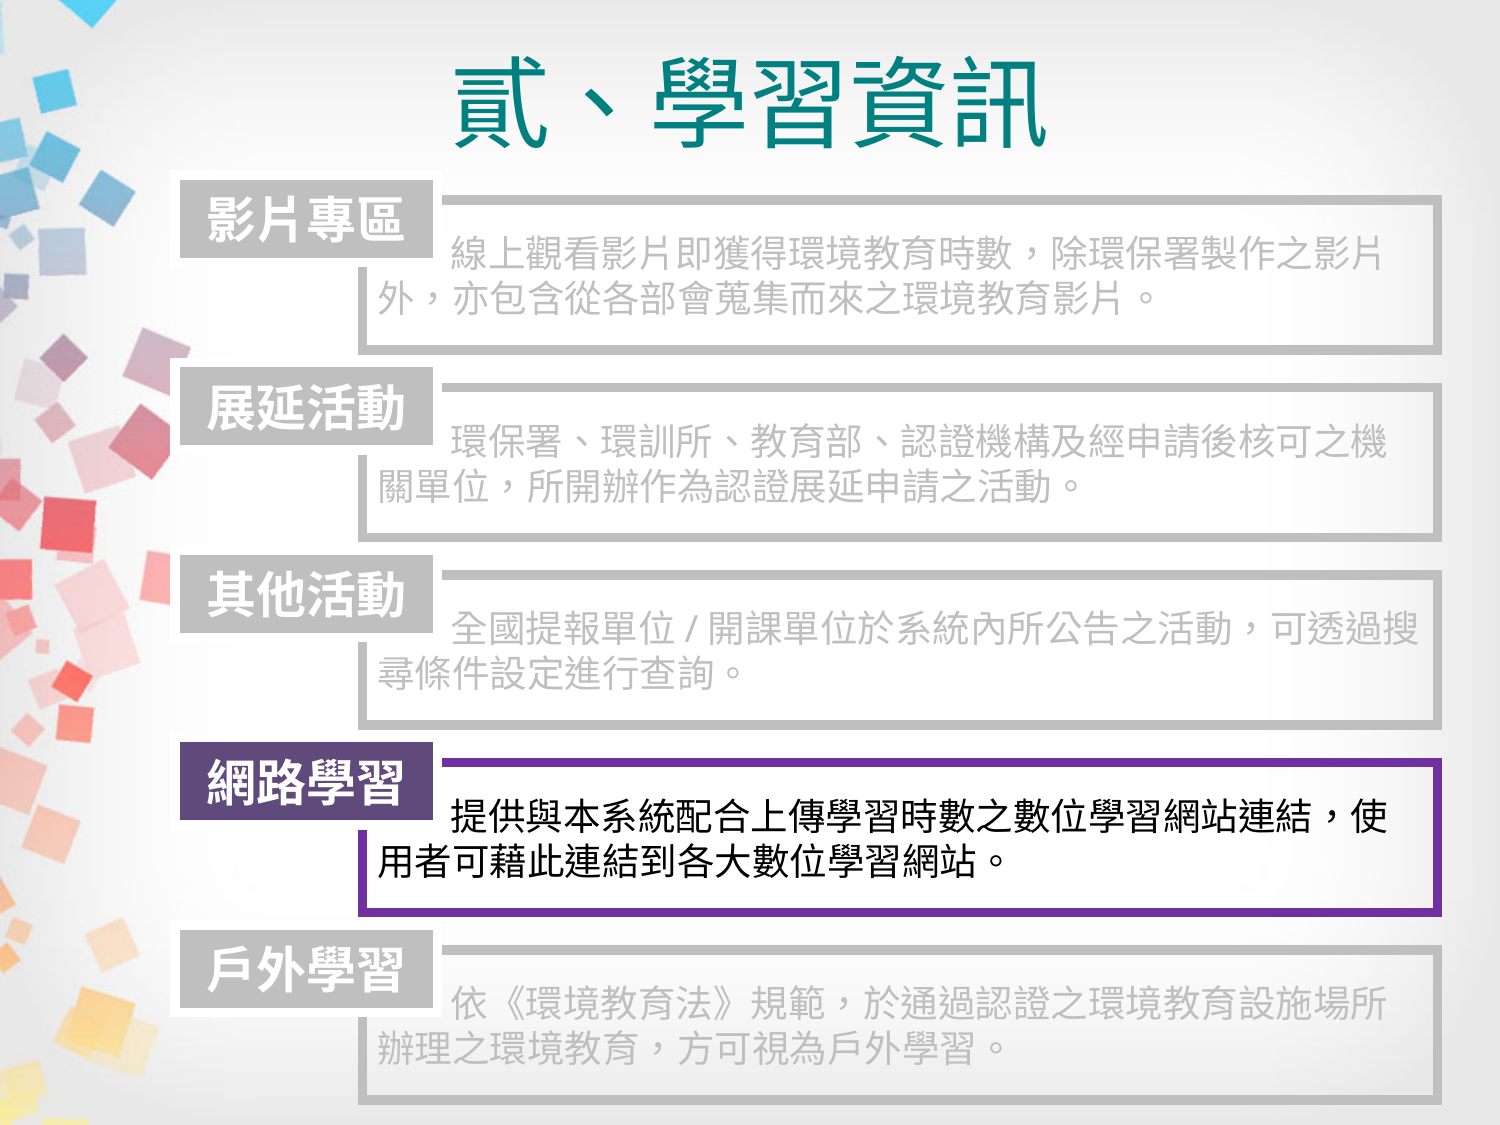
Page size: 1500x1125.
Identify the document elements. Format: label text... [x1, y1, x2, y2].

text_box 其他活動 [174, 549, 438, 638]
text_box 依《環境教育法》規範，於通過認證之環境教育設施場所辦理之環境教育，方可視為戶外學習。 [362, 949, 1438, 1100]
text_box 線上觀看影片即獲得環境教育時數，除環保署製作之影片外，亦包含從各部會蒐集而來之環境教育影片。 [362, 199, 1438, 350]
text_box 展延活動 [174, 362, 438, 450]
title 貳、學習資訊 [75, 37, 1425, 163]
picture [0, 0, 1500, 1125]
text_box 全國提報單位/開課單位於系統內所公告之活動，可透過搜尋條件設定進行查詢。 [362, 574, 1438, 725]
text_box 提供與本系統配合上傳學習時數之數位學習網站連結，使用者可藉此連結到各大數位學習網站。 [362, 762, 1438, 913]
text_box 網路學習 [174, 737, 438, 825]
text_box 戶外學習 [174, 924, 438, 1013]
text_box 環保署、環訓所、教育部、認證機構及經申請後核可之機關單位，所開辦作為認證展延申請之活動。 [362, 387, 1438, 538]
text_box 影片專區 [174, 174, 438, 263]
